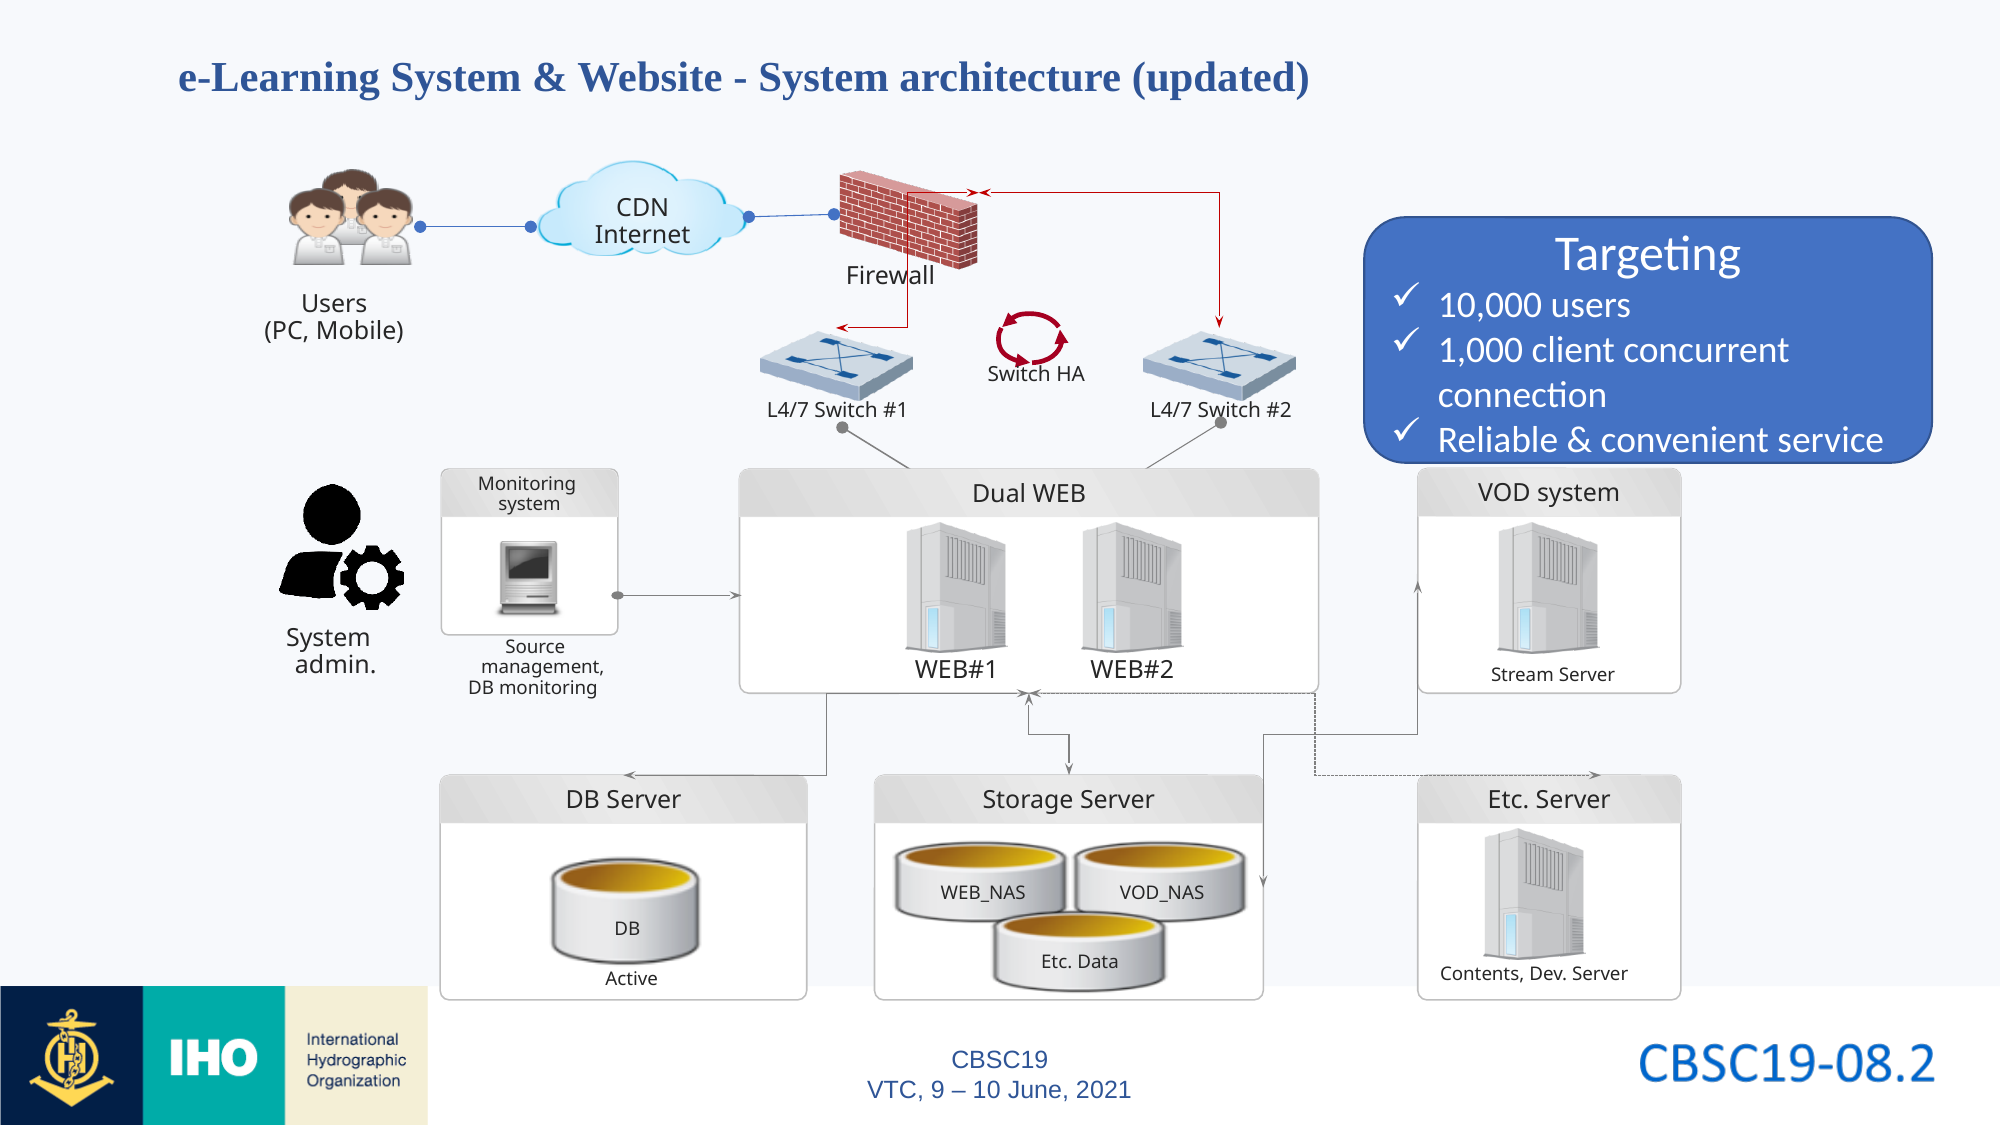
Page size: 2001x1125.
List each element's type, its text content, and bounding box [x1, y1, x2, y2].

title e-Learning System & Website - System architecture (updated) [163, 46, 1824, 161]
picture [0, 987, 428, 1125]
picture [1574, 1009, 2000, 1125]
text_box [243, 149, 1681, 1010]
text_box Targeting 10,000 users 1,000 client concurrent connection Reliable & convenient service [1681, 216, 1934, 464]
picture [279, 484, 404, 610]
